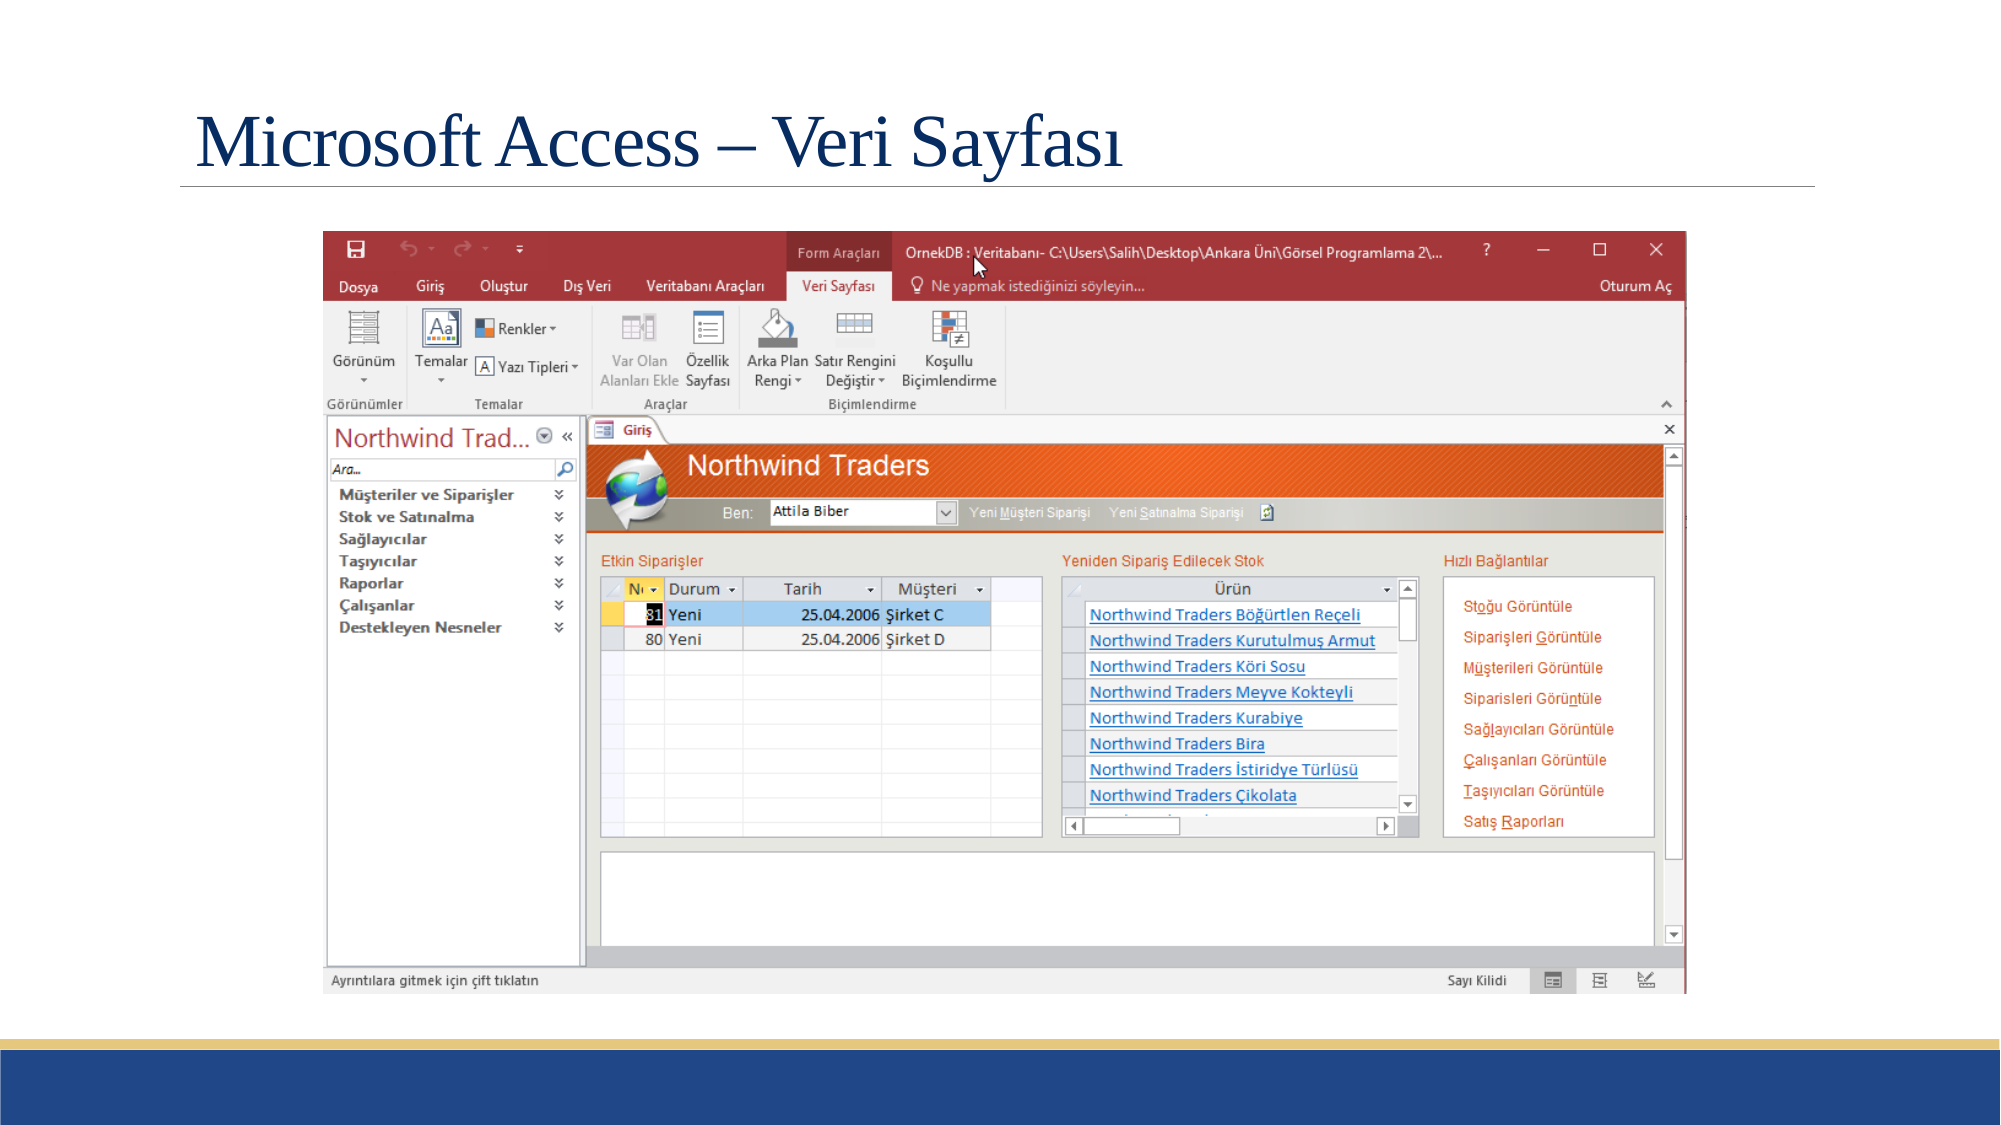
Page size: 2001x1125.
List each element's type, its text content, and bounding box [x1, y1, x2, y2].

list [322, 231, 1688, 994]
title Microsoft Access – Veri Sayfası [180, 47, 1830, 189]
